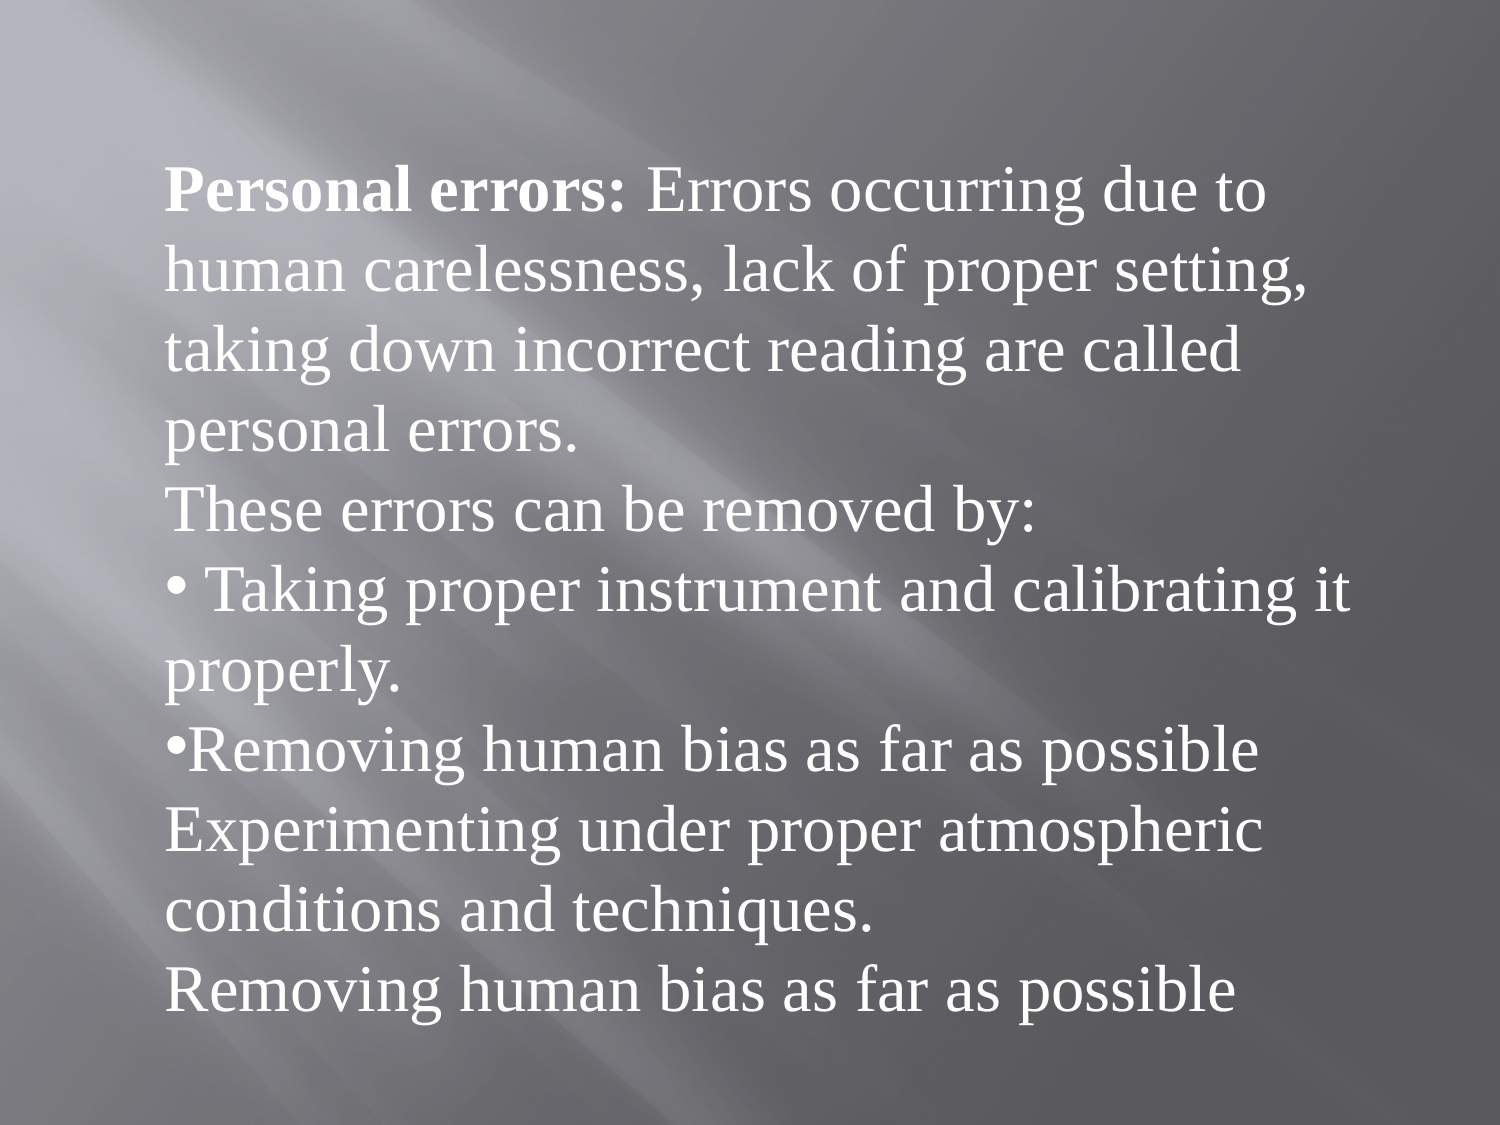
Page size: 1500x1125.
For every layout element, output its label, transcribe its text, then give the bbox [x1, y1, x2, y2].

text_box Personal errors: Errors occurring due to human carelessness, lack of proper setting, taking down incorrect reading are called personal errors. These errors can be removed by: Taking proper instrument and calibrating it properly. Removing human bias as far as possible Experimenting under proper atmospheric conditions and techniques. Removing human bias as far as possible [150, 137, 1388, 1032]
